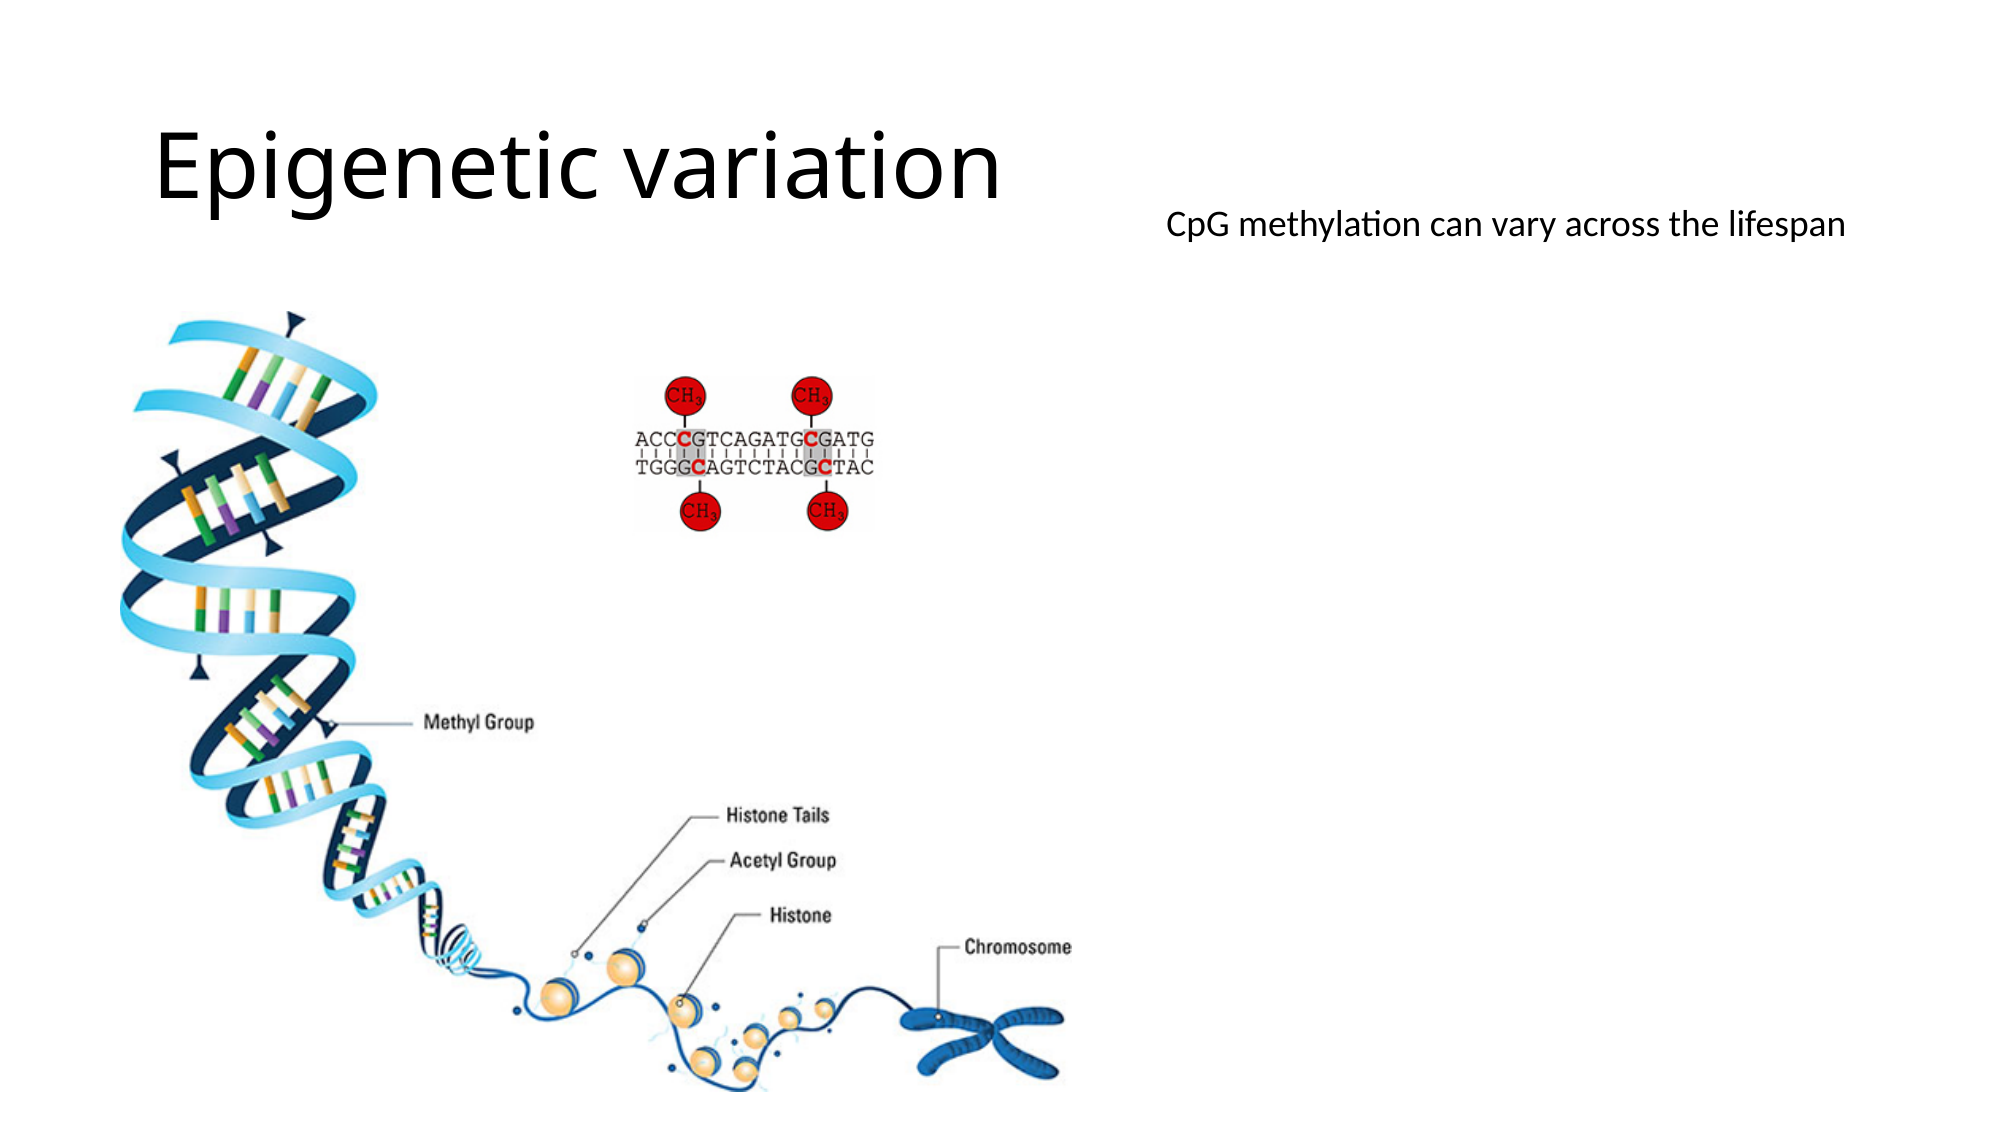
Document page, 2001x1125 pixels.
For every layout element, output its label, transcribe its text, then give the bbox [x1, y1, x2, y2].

picture [120, 310, 1072, 1092]
text_box CpG methylation can vary across the lifespan [1151, 191, 1950, 297]
text_box Epigenetic variation [137, 59, 1863, 277]
